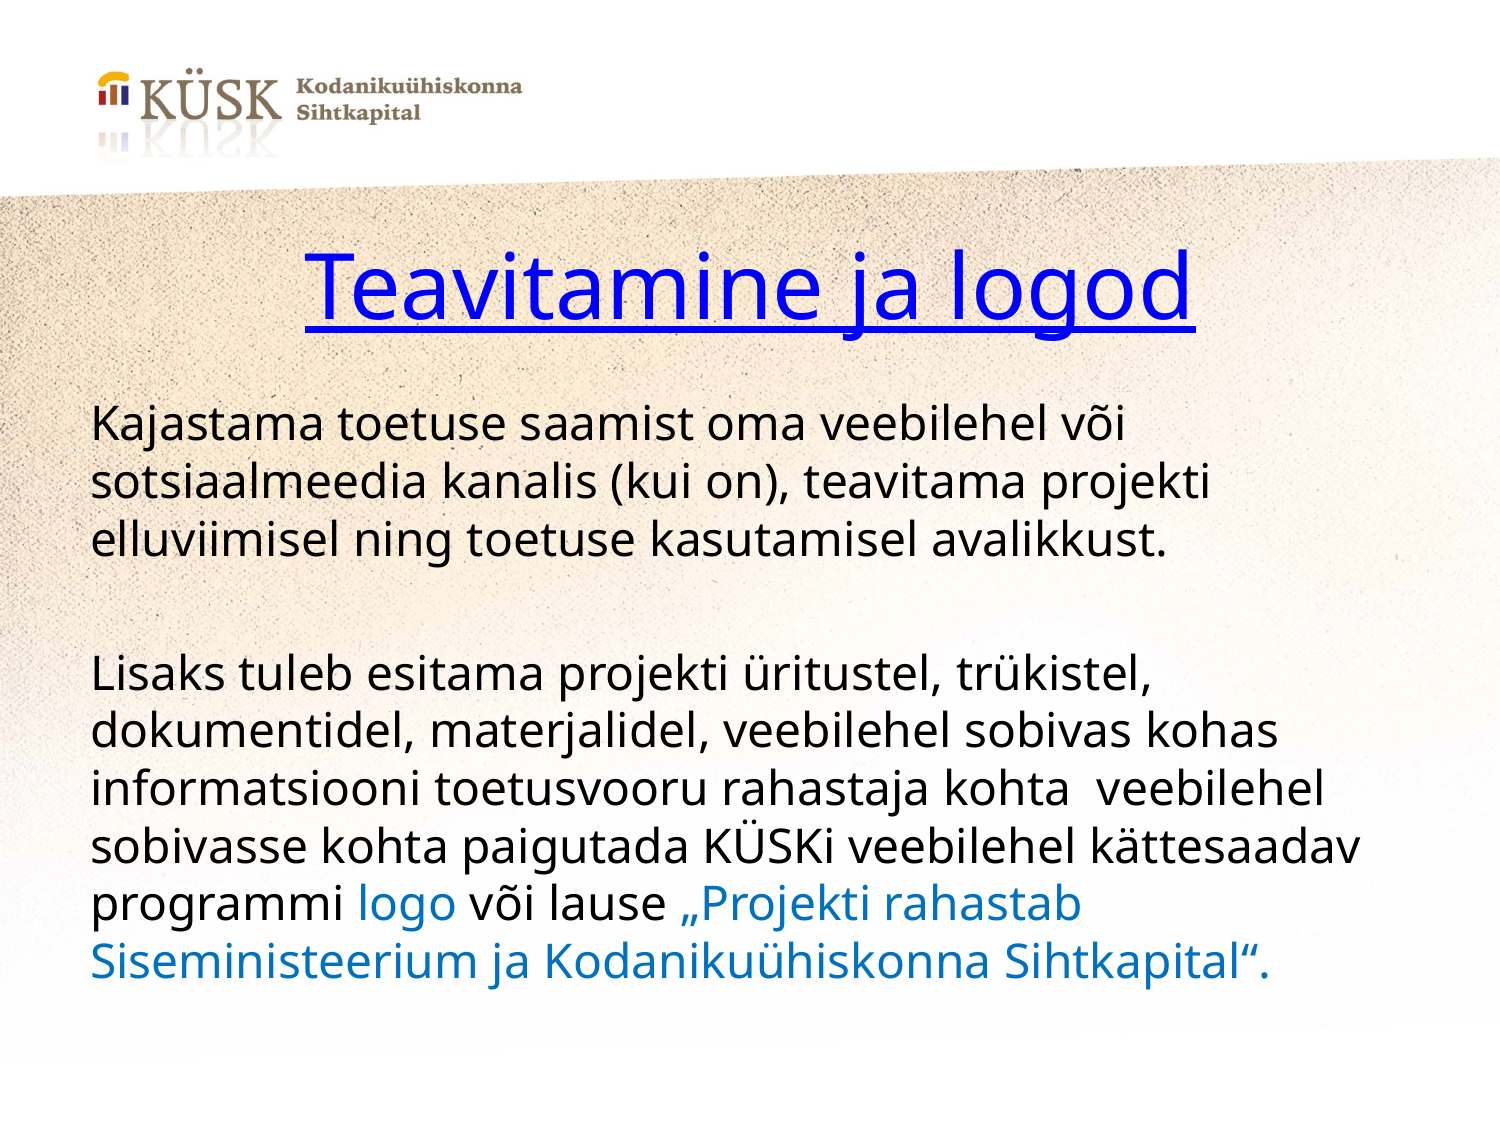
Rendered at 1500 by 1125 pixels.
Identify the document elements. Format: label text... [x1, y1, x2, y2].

title Teavitamine ja logod [75, 196, 1425, 384]
picture [0, 0, 1500, 1125]
list Kajastama toetuse saamist oma veebilehel või sotsiaalmeedia kanalis (kui on), teavitama projekti elluviimisel ning toetuse kasutamisel avalikkust. Lisaks tuleb esitama projekti üritustel, trükistel, dokumentidel, materjalidel, veebilehel sobivas kohas informatsiooni toetusvooru rahastaja kohta veebilehel sobivasse kohta paigutada KÜSKi veebilehel kättesaadav programmi logo või lause „Projekti rahastab Siseministeerium ja Kodanikuühiskonna Sihtkapital“. [75, 385, 1425, 1005]
